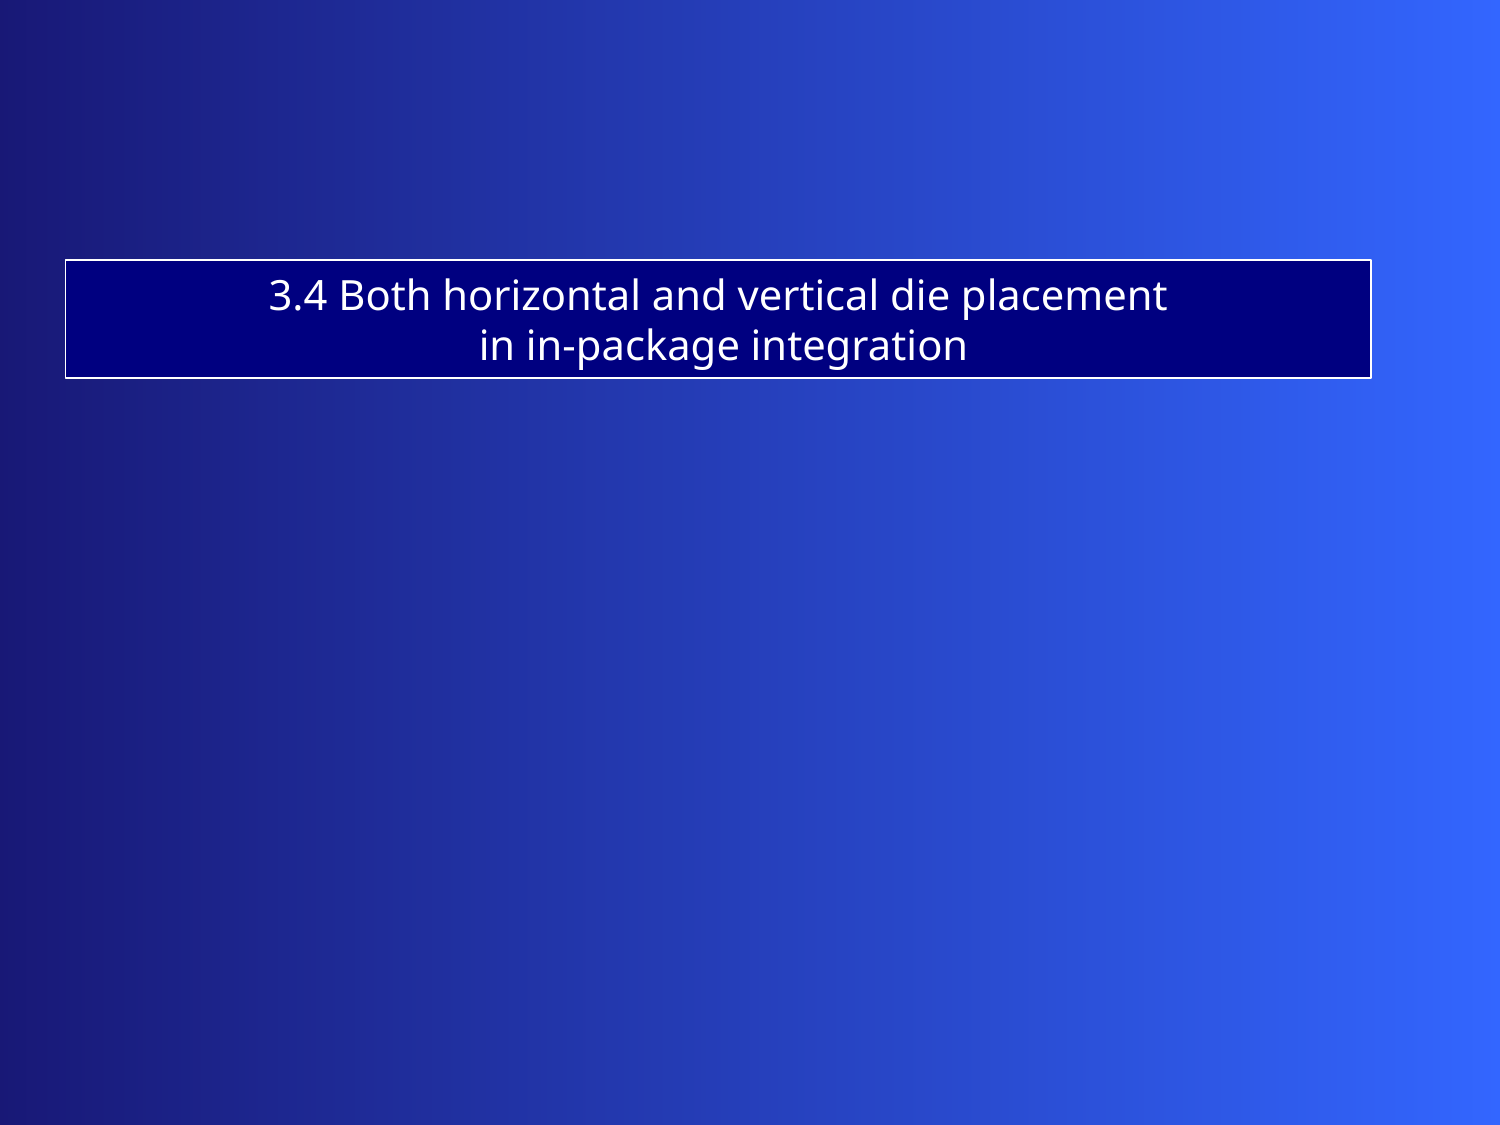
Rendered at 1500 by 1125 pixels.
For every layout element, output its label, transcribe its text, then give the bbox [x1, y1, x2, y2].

text_box 3.4 Both horizontal and vertical die placement in in-package integration [65, 259, 1372, 379]
